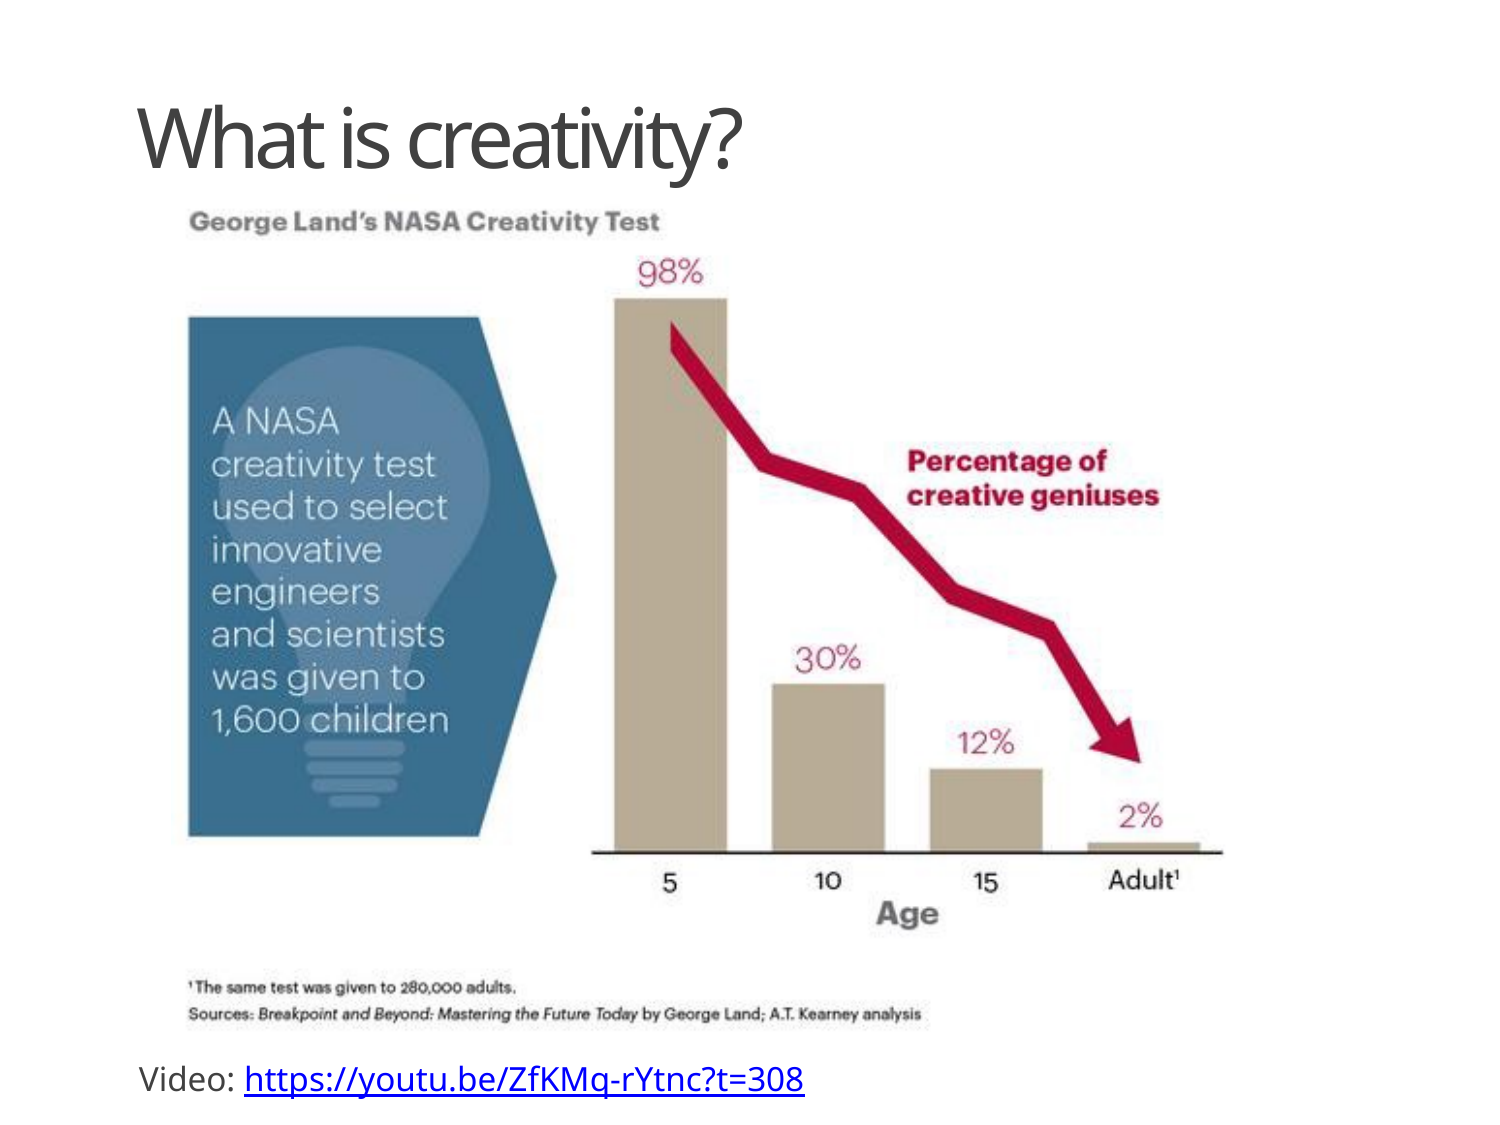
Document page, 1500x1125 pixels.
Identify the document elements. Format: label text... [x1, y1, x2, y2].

text_box What is creativity? [121, 78, 761, 193]
text_box Video: https://youtu.be/ZfKMq-rYtnc?t=308 [123, 1046, 1459, 1107]
picture [170, 193, 1270, 1036]
